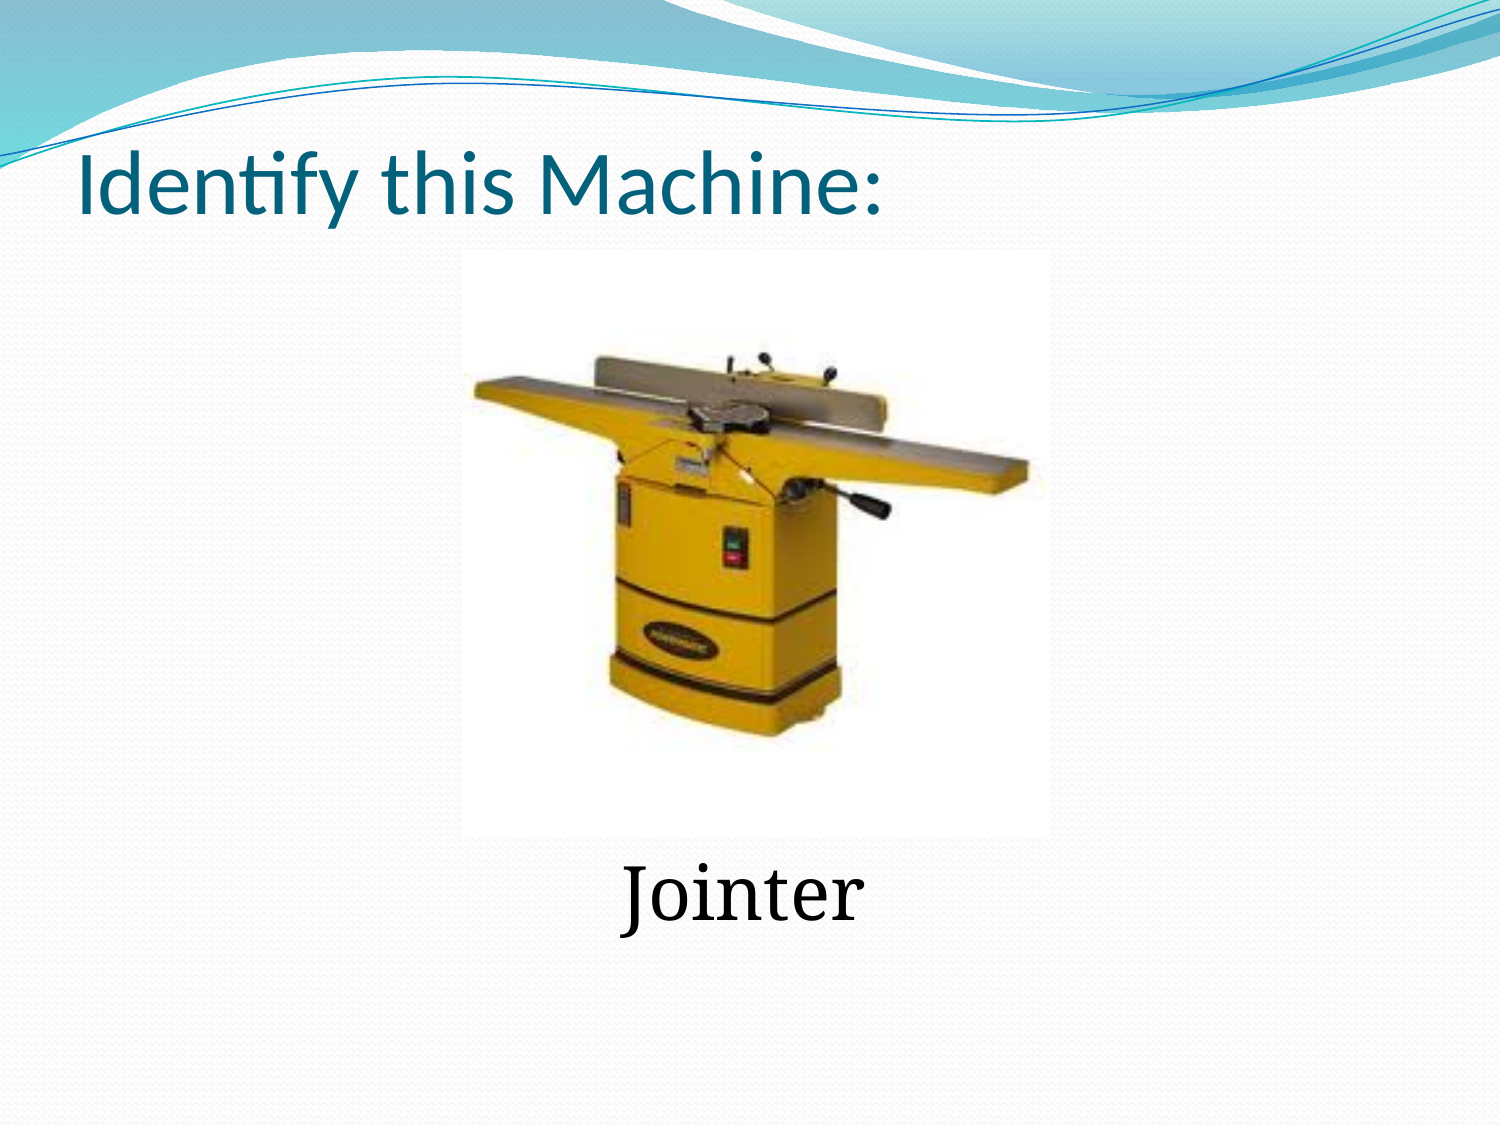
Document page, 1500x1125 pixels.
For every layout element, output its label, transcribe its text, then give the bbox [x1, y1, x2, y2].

list Jointer [362, 837, 1125, 975]
picture [462, 249, 1049, 837]
title Identify this Machine: [75, 115, 1425, 263]
